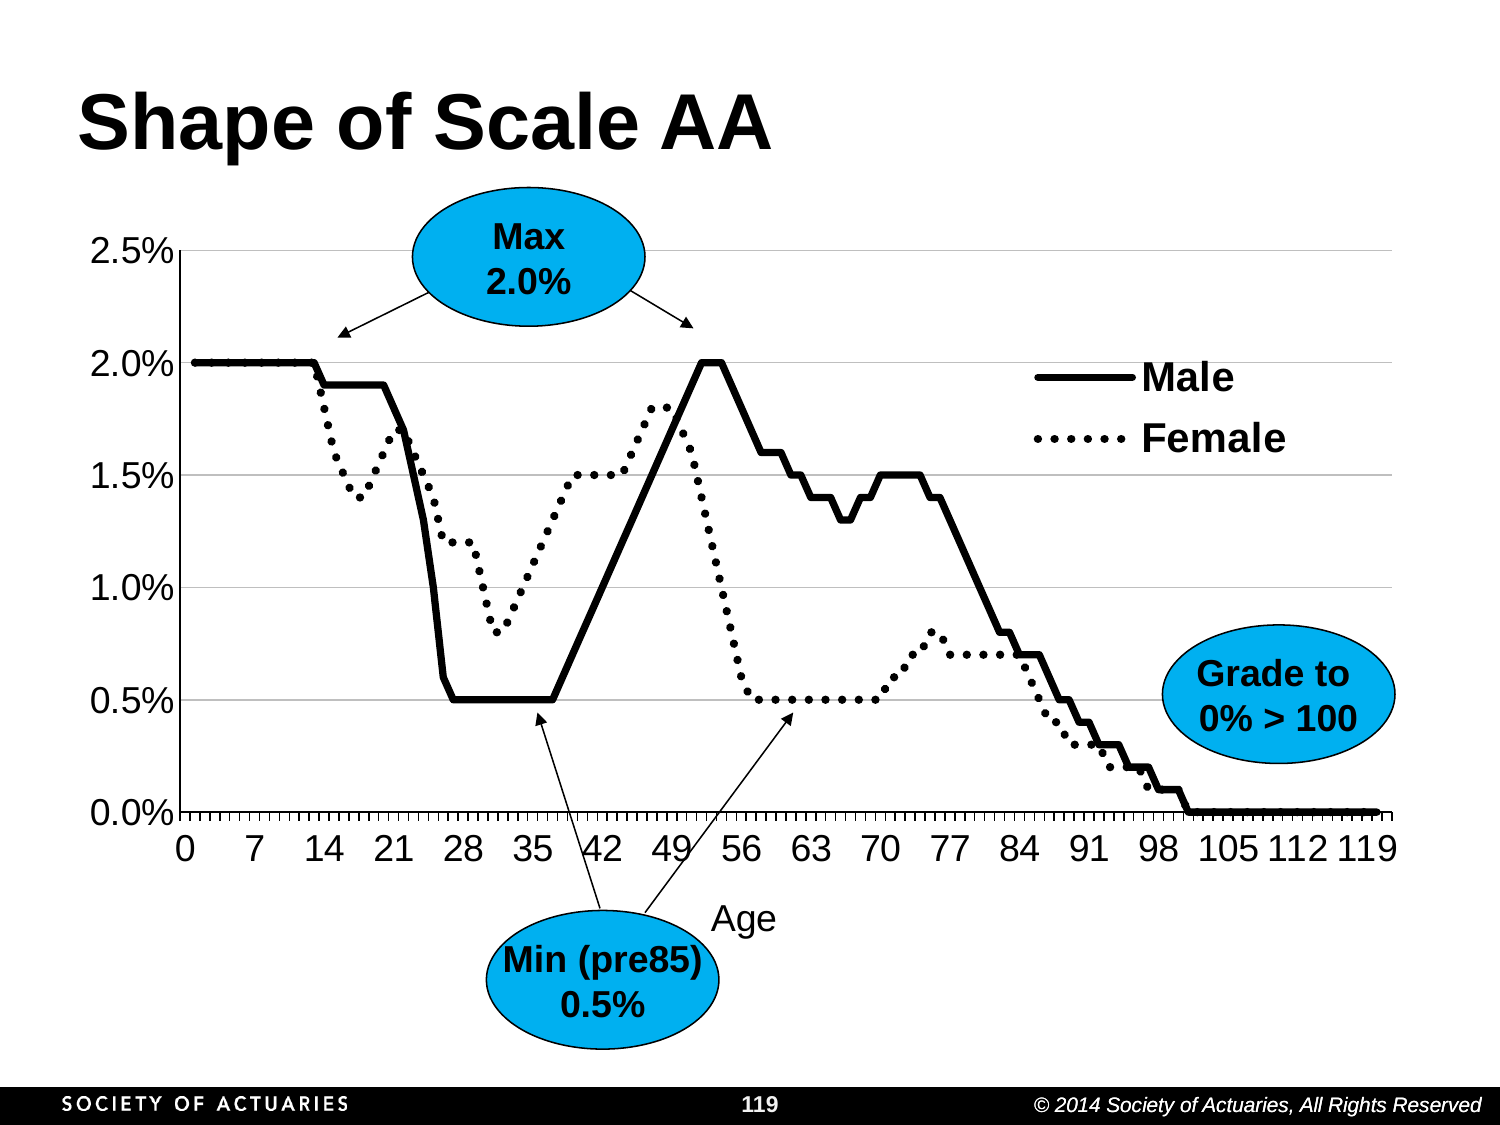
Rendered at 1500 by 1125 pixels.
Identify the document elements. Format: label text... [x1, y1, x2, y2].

picture [62, 1095, 347, 1113]
title Shape of Scale AA [62, 62, 1426, 188]
text_box Max 2.0% [442, 187, 615, 210]
chart [62, 212, 1426, 1051]
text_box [337, 289, 436, 338]
